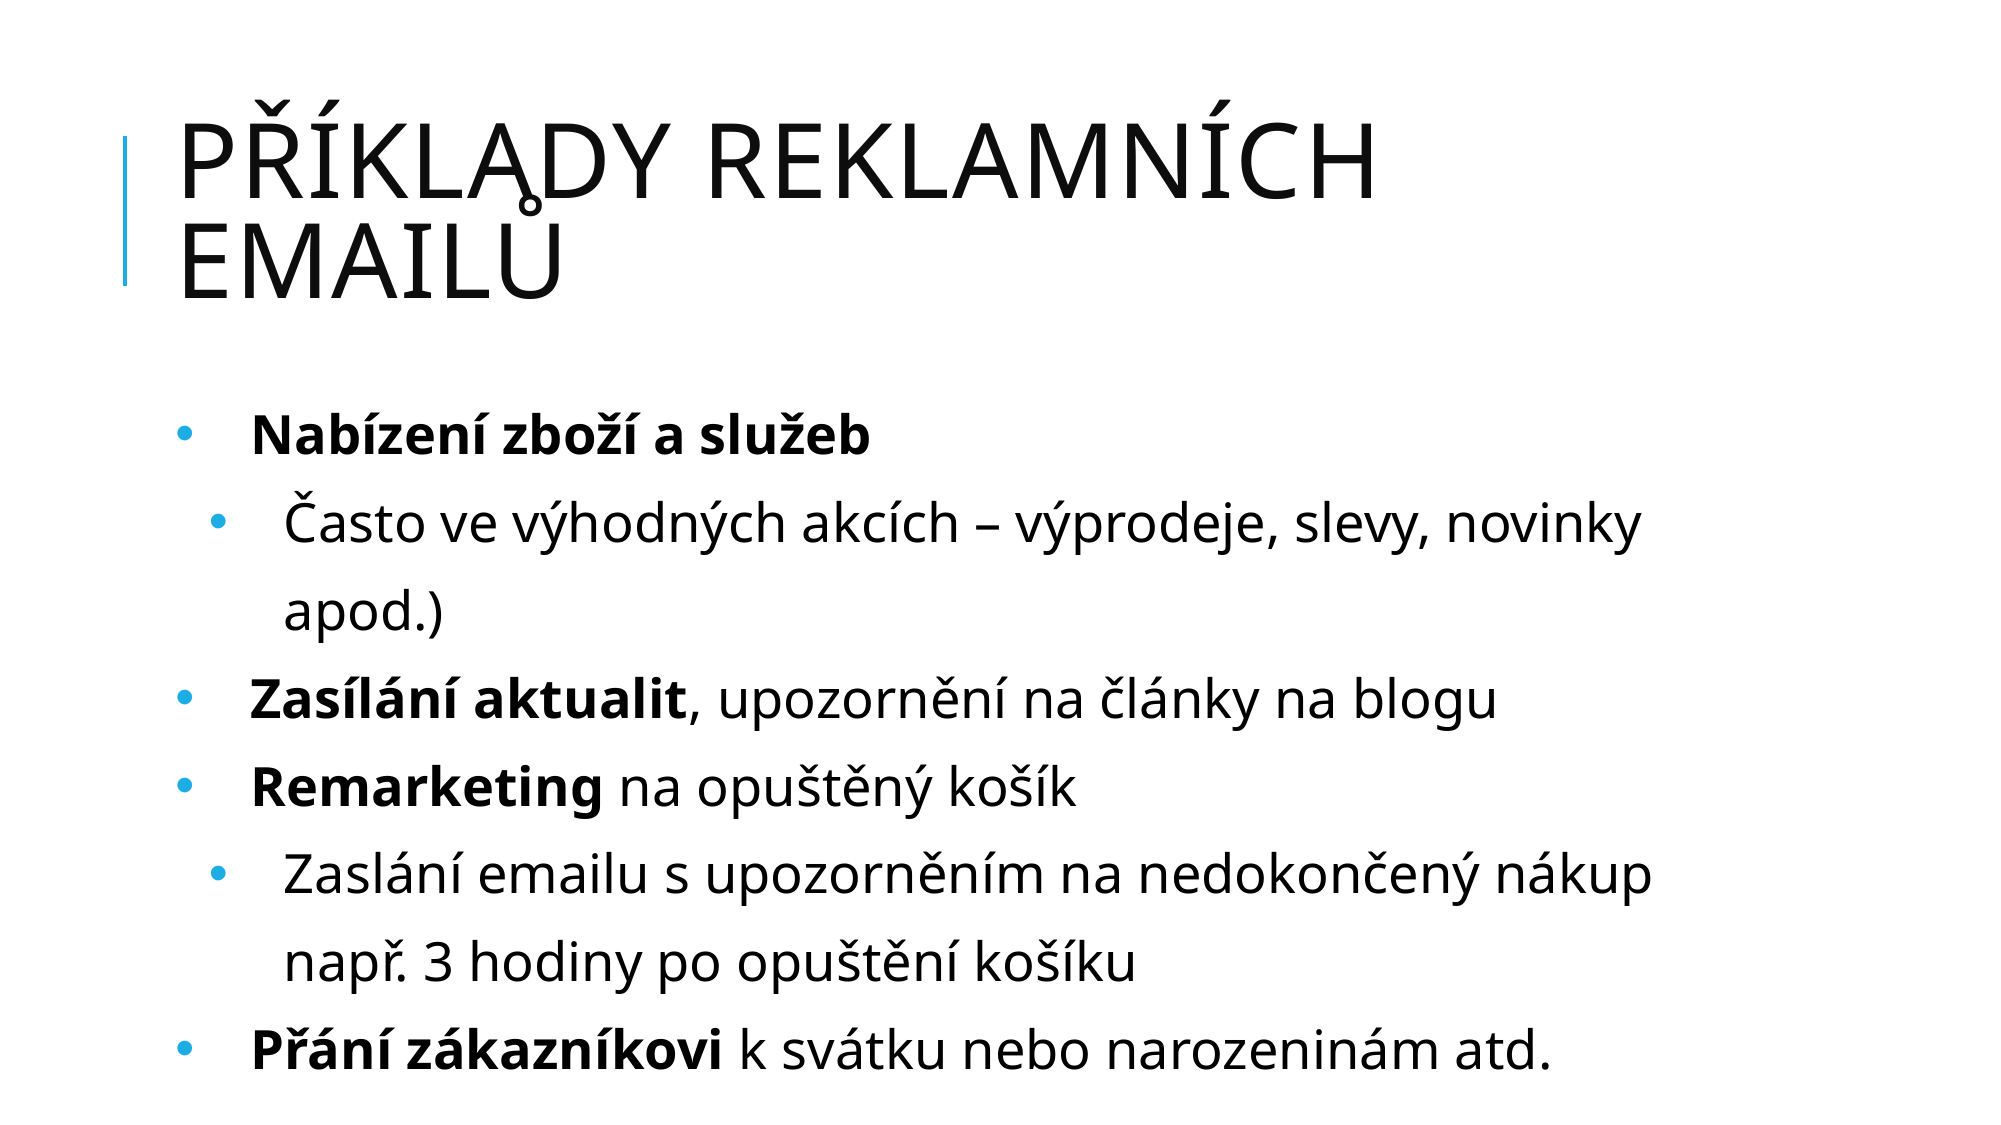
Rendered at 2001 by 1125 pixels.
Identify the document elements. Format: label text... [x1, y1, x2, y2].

list Nabízení zboží a služeb Často ve výhodných akcích – výprodeje, slevy, novinky apod.) Zasílání aktualit, upozornění na články na blogu Remarketing na opuštěný košík Zaslání emailu s upozorněním na nedokončený nákup např. 3 hodiny po opuštění košíku Přání zákazníkovi k svátku nebo narozeninám atd. [167, 369, 1763, 1056]
title Příklady reklamních emailů [167, 95, 1763, 343]
